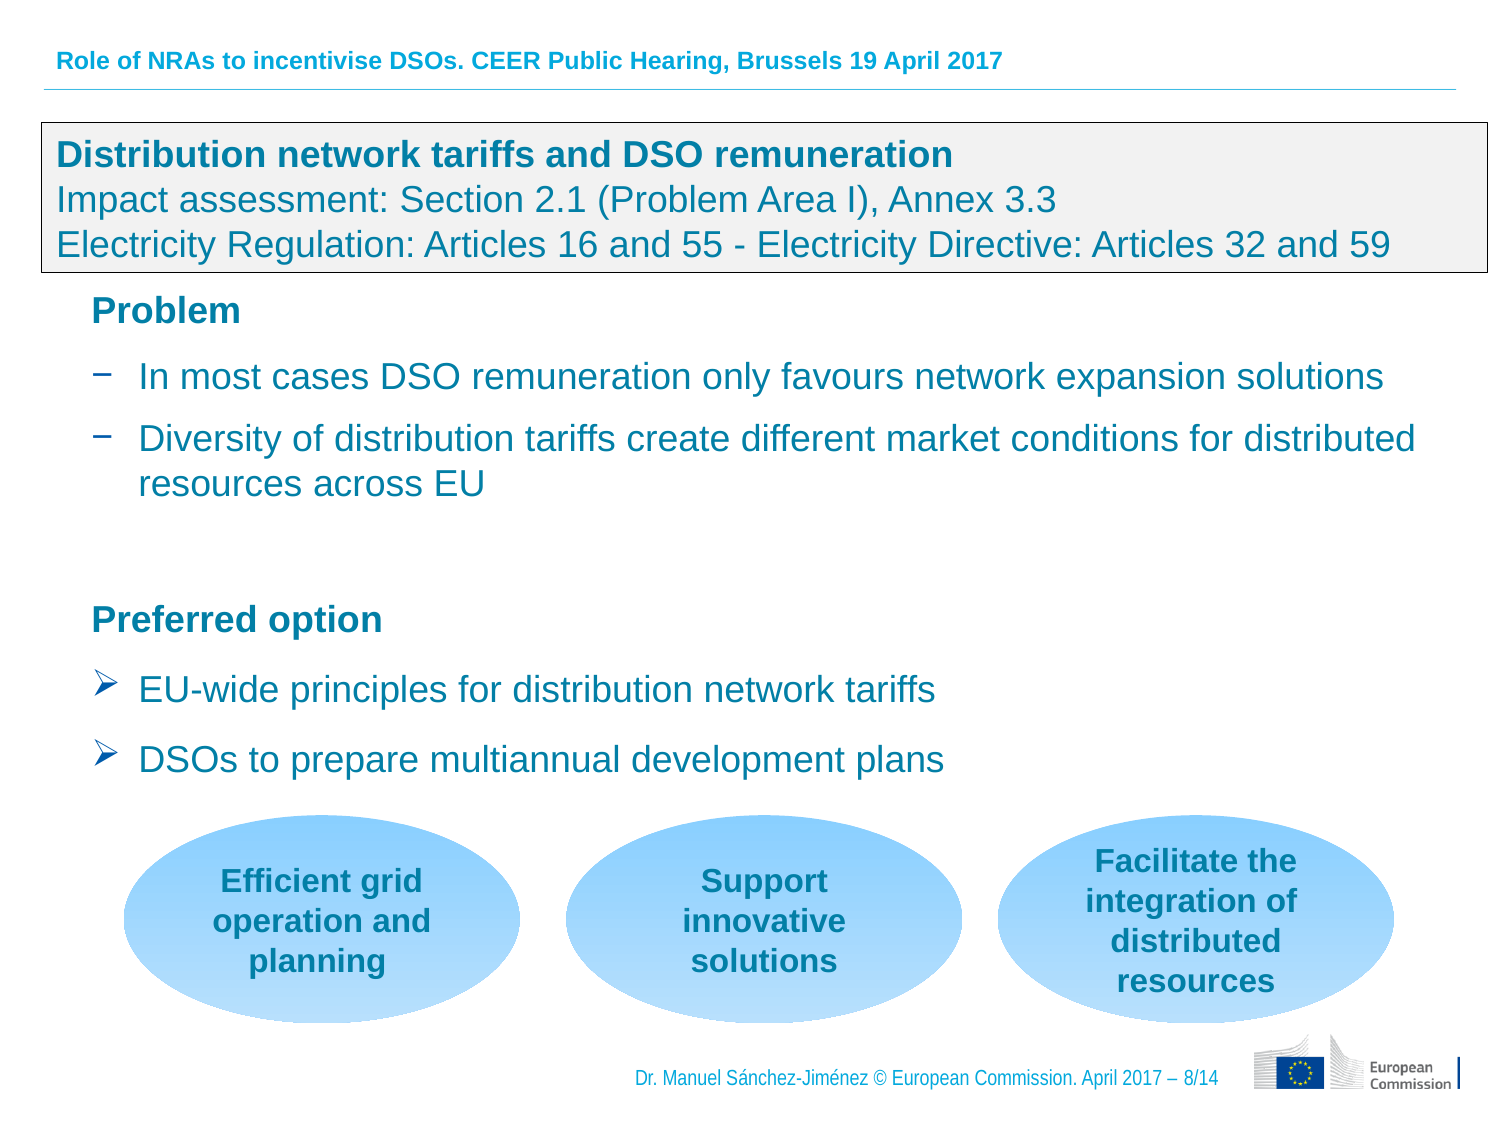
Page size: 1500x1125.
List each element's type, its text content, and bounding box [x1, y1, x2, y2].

text_box Problem In most cases DSO remuneration only favours network expansion solutions Diversity of distribution tariffs create different market conditions for distributed resources across EU Preferred option EU-wide principles for distribution network tariffs DSOs to prepare multiannual development plans [76, 278, 1488, 788]
text_box Efficient grid operation and planning [123, 815, 520, 1024]
picture [43, 82, 1457, 90]
text_box Support innovative solutions [566, 815, 963, 1024]
text_box Distribution network tariffs and DSO remuneration Impact assessment: Section 2.1 (Problem Area I), Annex 3.3 Electricity Regulation: Articles 16 and 55 - Electricity Directive: Articles 32 and 59 [41, 122, 1488, 273]
picture [873, 1070, 880, 1085]
text_box Facilitate the integration of distributed resources [998, 815, 1394, 1024]
picture [1254, 1034, 1460, 1089]
